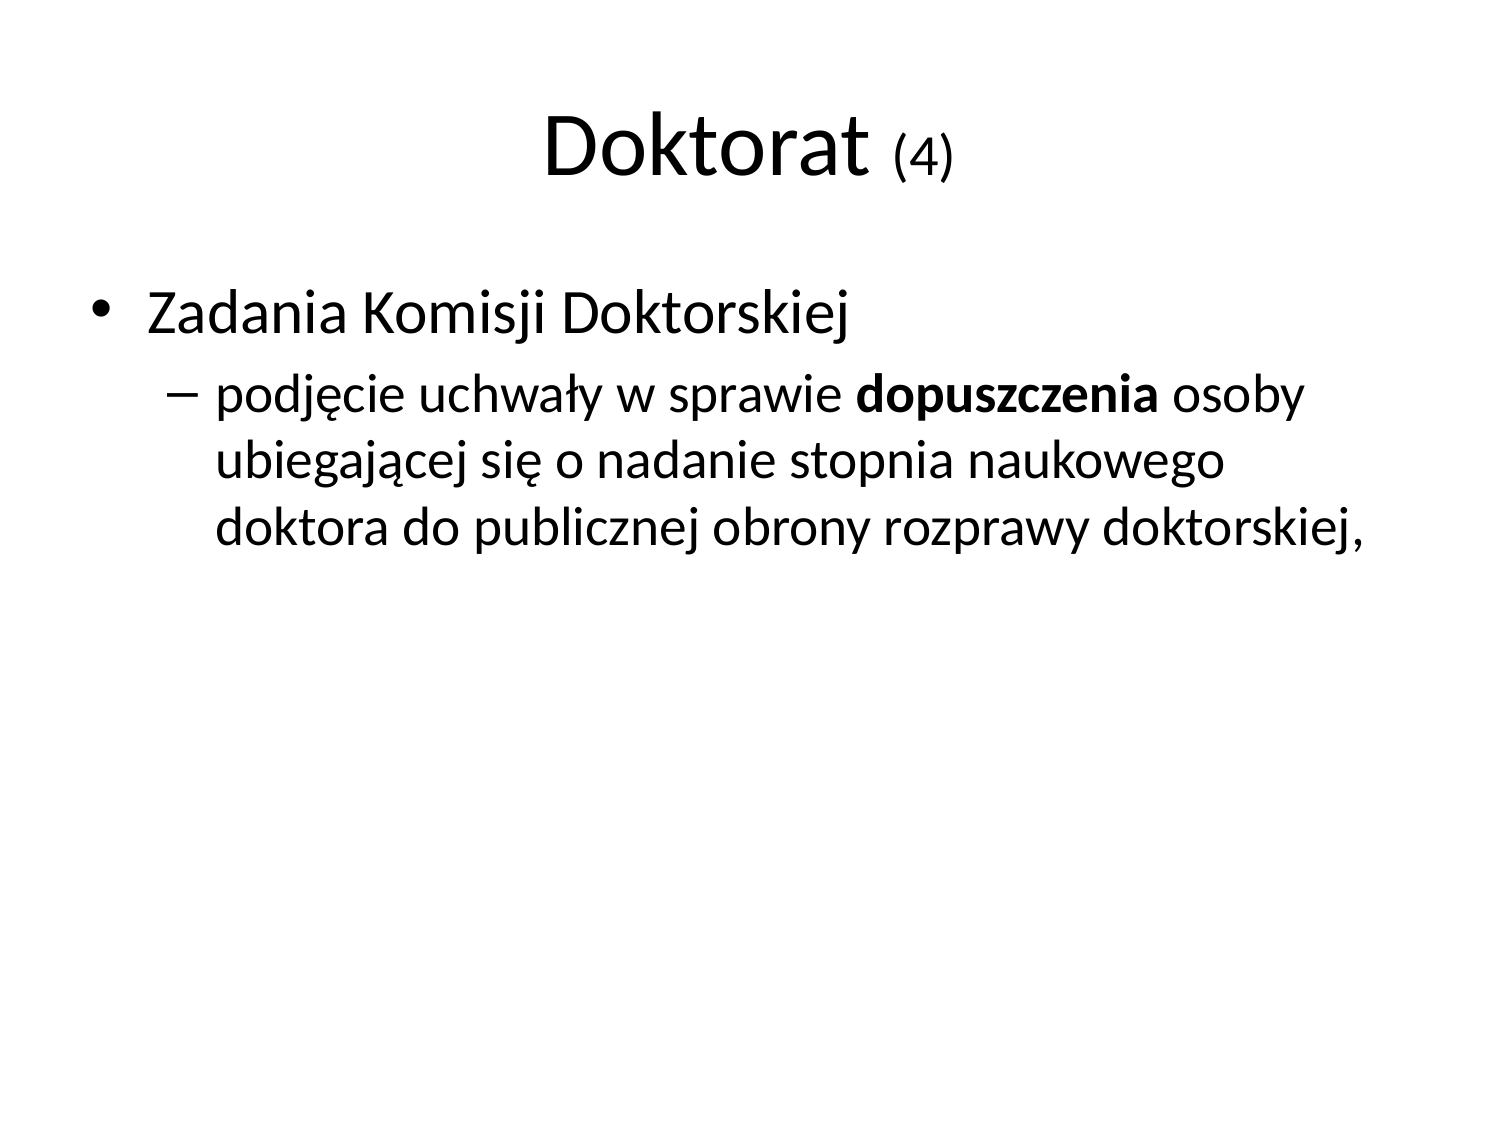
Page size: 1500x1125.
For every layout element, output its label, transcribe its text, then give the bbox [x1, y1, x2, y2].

list Zadania Komisji Doktorskiej podjęcie uchwały w sprawie dopuszczenia osoby ubiegającej się o nadanie stopnia naukowego doktora do publicznej obrony rozprawy doktorskiej, przeprowadzenie publicznej obrony rozprawy doktorskiej, podjęcie uchwały o przyjęciu obrony rozprawy doktorskiej, przygotowanie wniosku do Senatu o nadanie stopnia naukowego doktora. [75, 262, 1425, 1005]
title Doktorat (4) [75, 45, 1425, 233]
